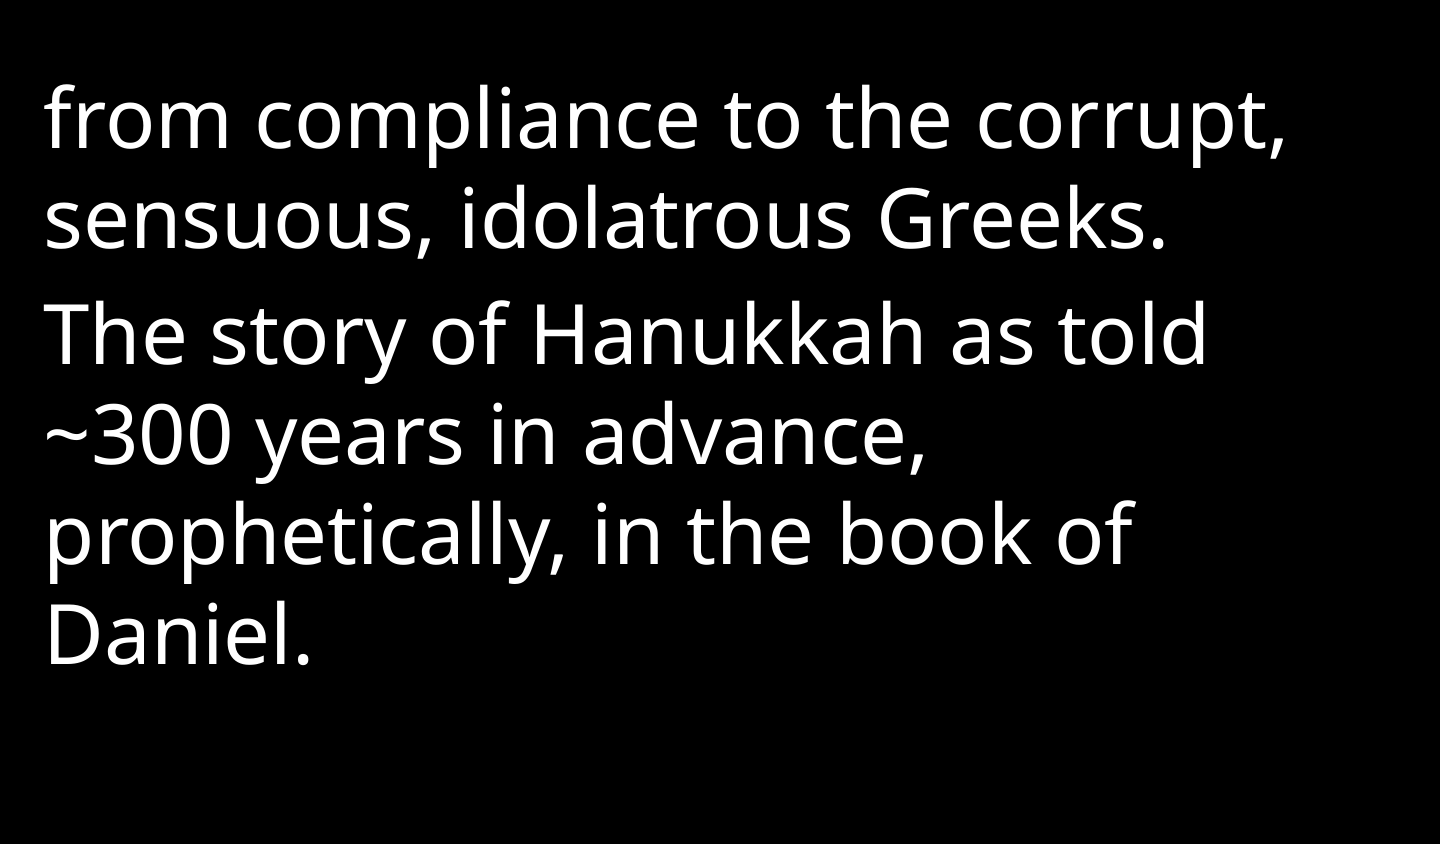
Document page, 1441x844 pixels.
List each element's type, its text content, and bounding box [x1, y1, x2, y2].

subtitle from compliance to the corrupt, sensuous, idolatrous Greeks. The story of Hanukkah as told ~300 years in advance, prophetically, in the book of Daniel. [32, 59, 1408, 844]
